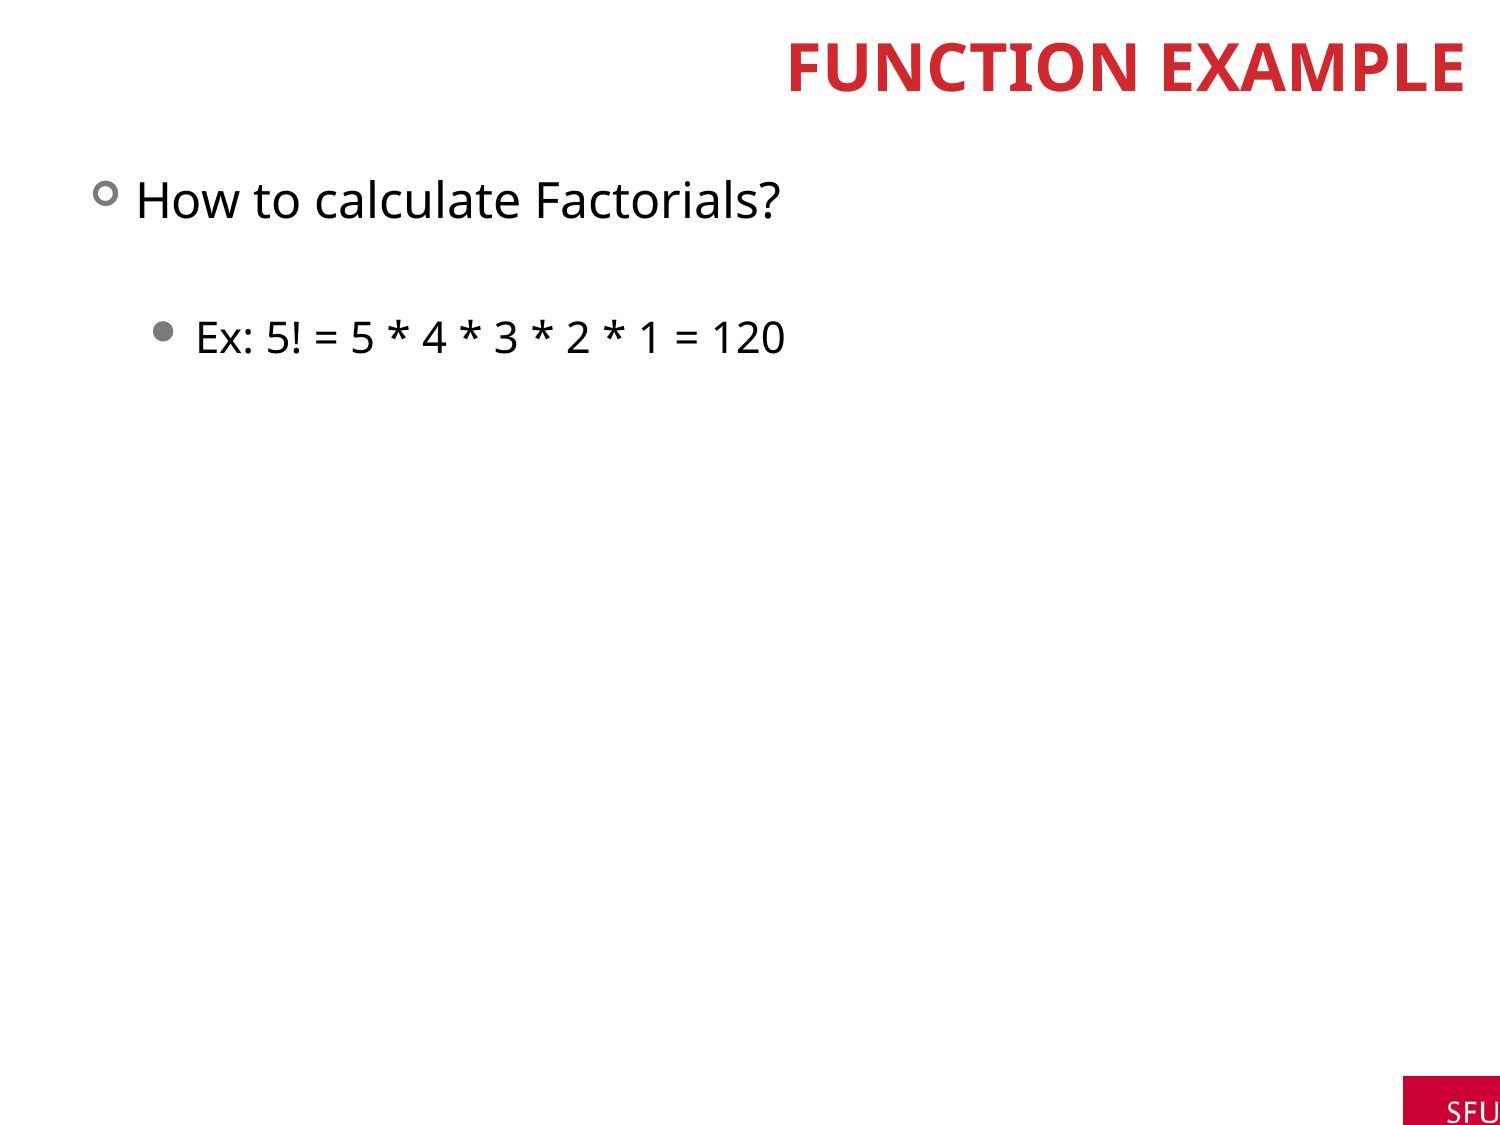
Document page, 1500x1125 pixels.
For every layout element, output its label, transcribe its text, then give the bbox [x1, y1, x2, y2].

title Function Example [24, 20, 1483, 113]
picture [1403, 1076, 1500, 1125]
list How to calculate Factorials? Ex: 5! = 5 * 4 * 3 * 2 * 1 = 120 [75, 160, 1317, 1062]
